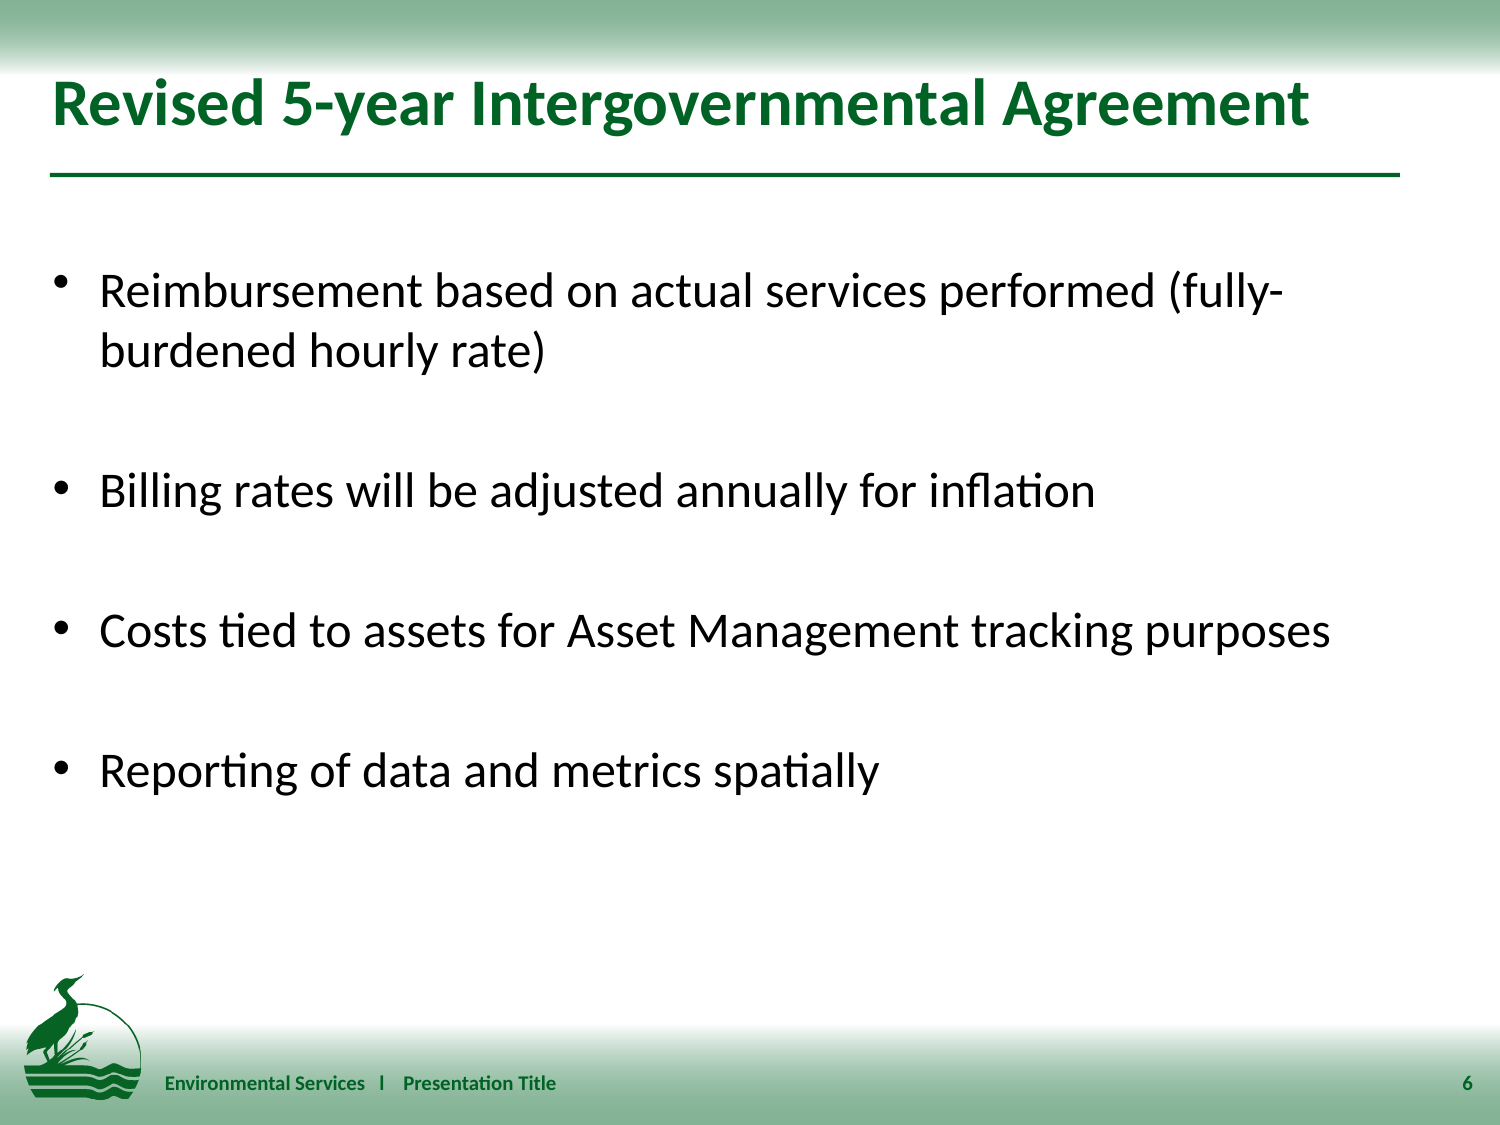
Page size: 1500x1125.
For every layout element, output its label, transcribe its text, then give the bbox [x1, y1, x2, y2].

list Reimbursement based on actual services performed (fully-burdened hourly rate) Billing rates will be adjusted annually for inflation Costs tied to assets for Asset Management tracking purposes Reporting of data and metrics spatially [37, 249, 1375, 876]
picture [24, 974, 141, 1100]
text_box [312, 187, 1200, 325]
title Revised 5-year Intergovernmental Agreement [37, 51, 1375, 138]
